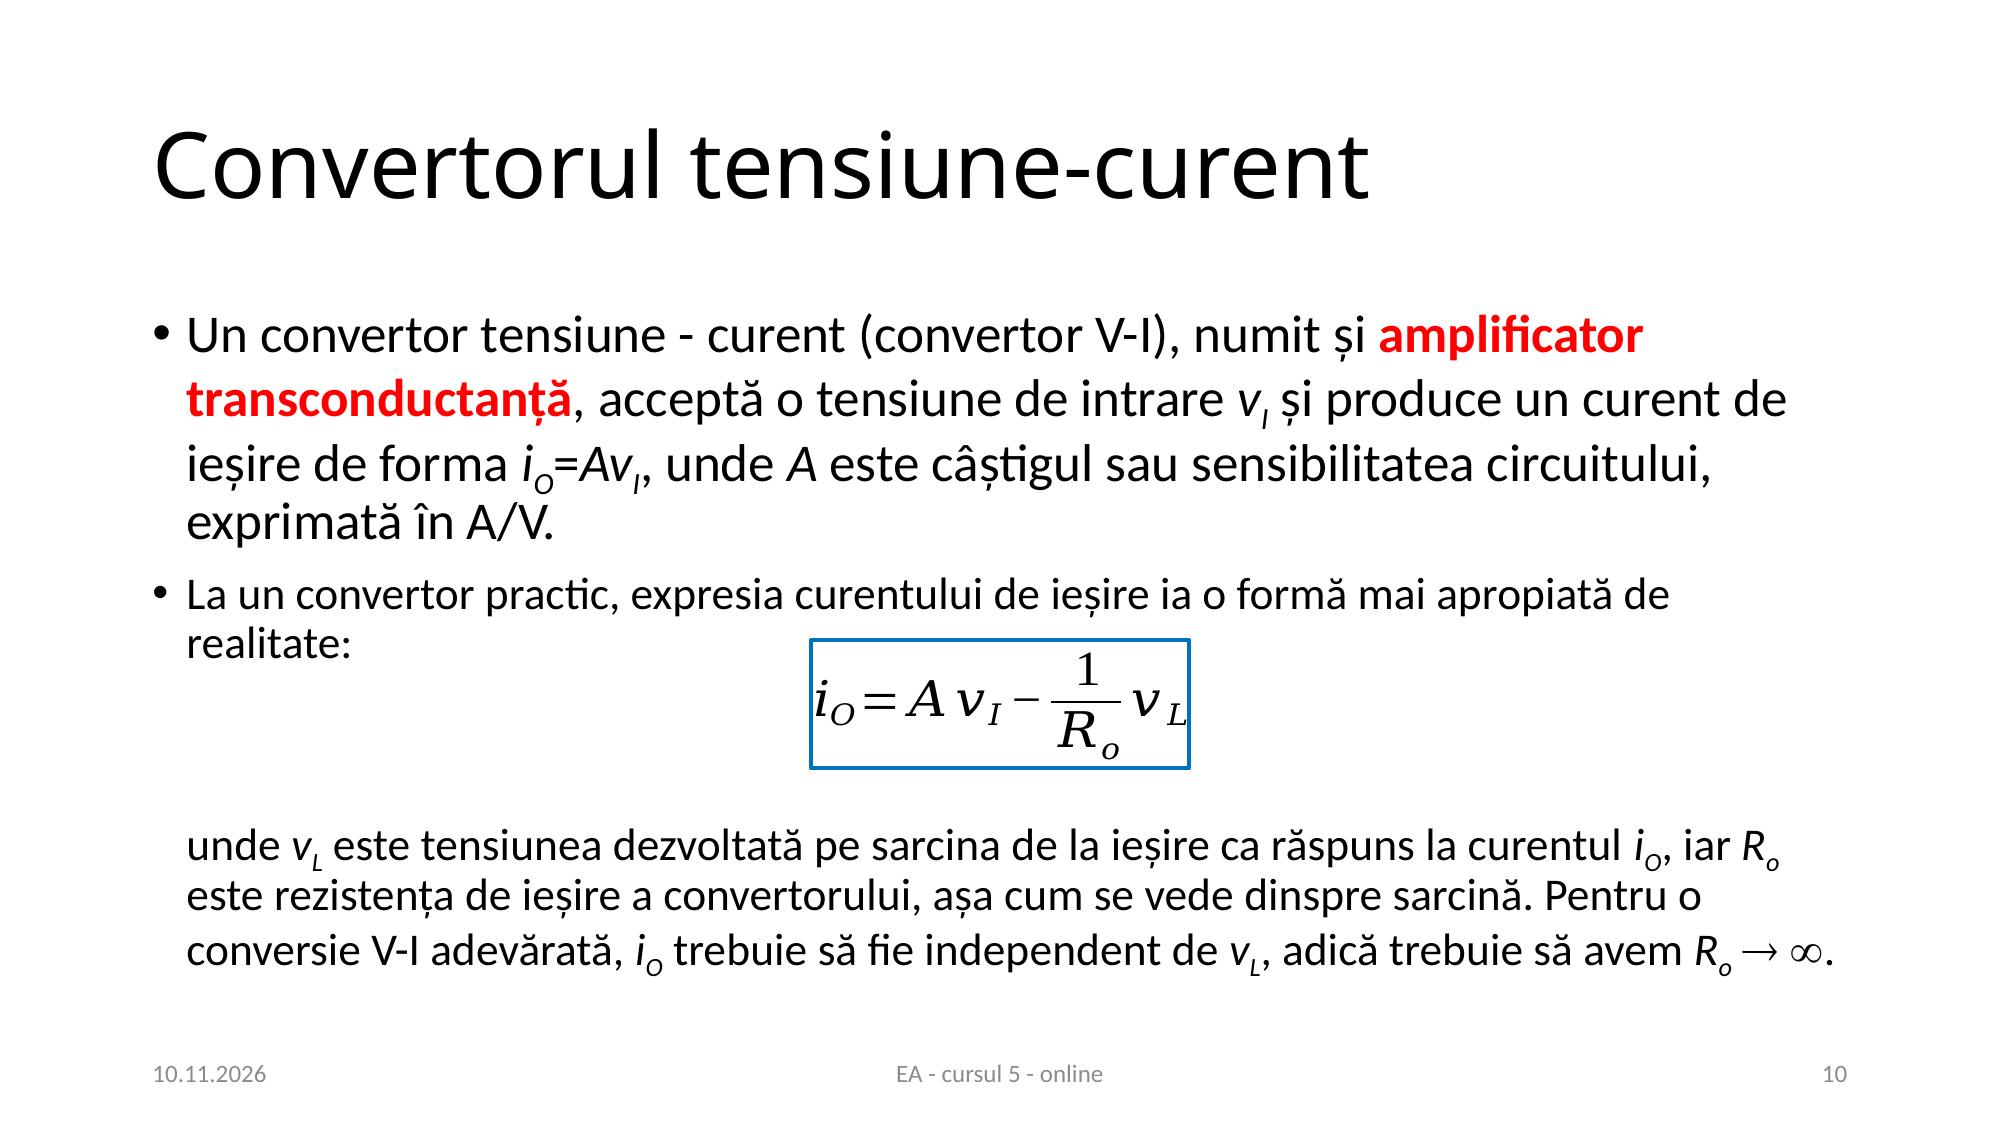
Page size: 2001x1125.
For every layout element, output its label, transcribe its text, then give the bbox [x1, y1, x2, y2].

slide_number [137, 1042, 588, 1103]
list Un convertor tensiune - curent (convertor V-I), numit și amplificator transconductanță, acceptă o tensiune de intrare vI și produce un curent de ieșire de forma iO=AvI, unde A este câștigul sau sensibilitatea circuitului, exprimată în A/V. La un convertor practic, expresia curentului de ieșire ia o formă mai apropiată de realitate: unde vL este tensiunea dezvoltată pe sarcina de la ieșire ca răspuns la curentul iO, iar Ro este rezistența de ieșire a convertorului, așa cum se vede dinspre sarcină. Pentru o conversie V-I adevărată, iO trebuie să fie independent de vL, adică trebuie să avem Ro  . [137, 299, 1863, 1014]
slide_number 10 [1412, 1042, 1863, 1103]
title Convertorul tensiune-curent [137, 59, 1863, 278]
footer EA - cursul 5 - online [662, 1042, 1338, 1103]
